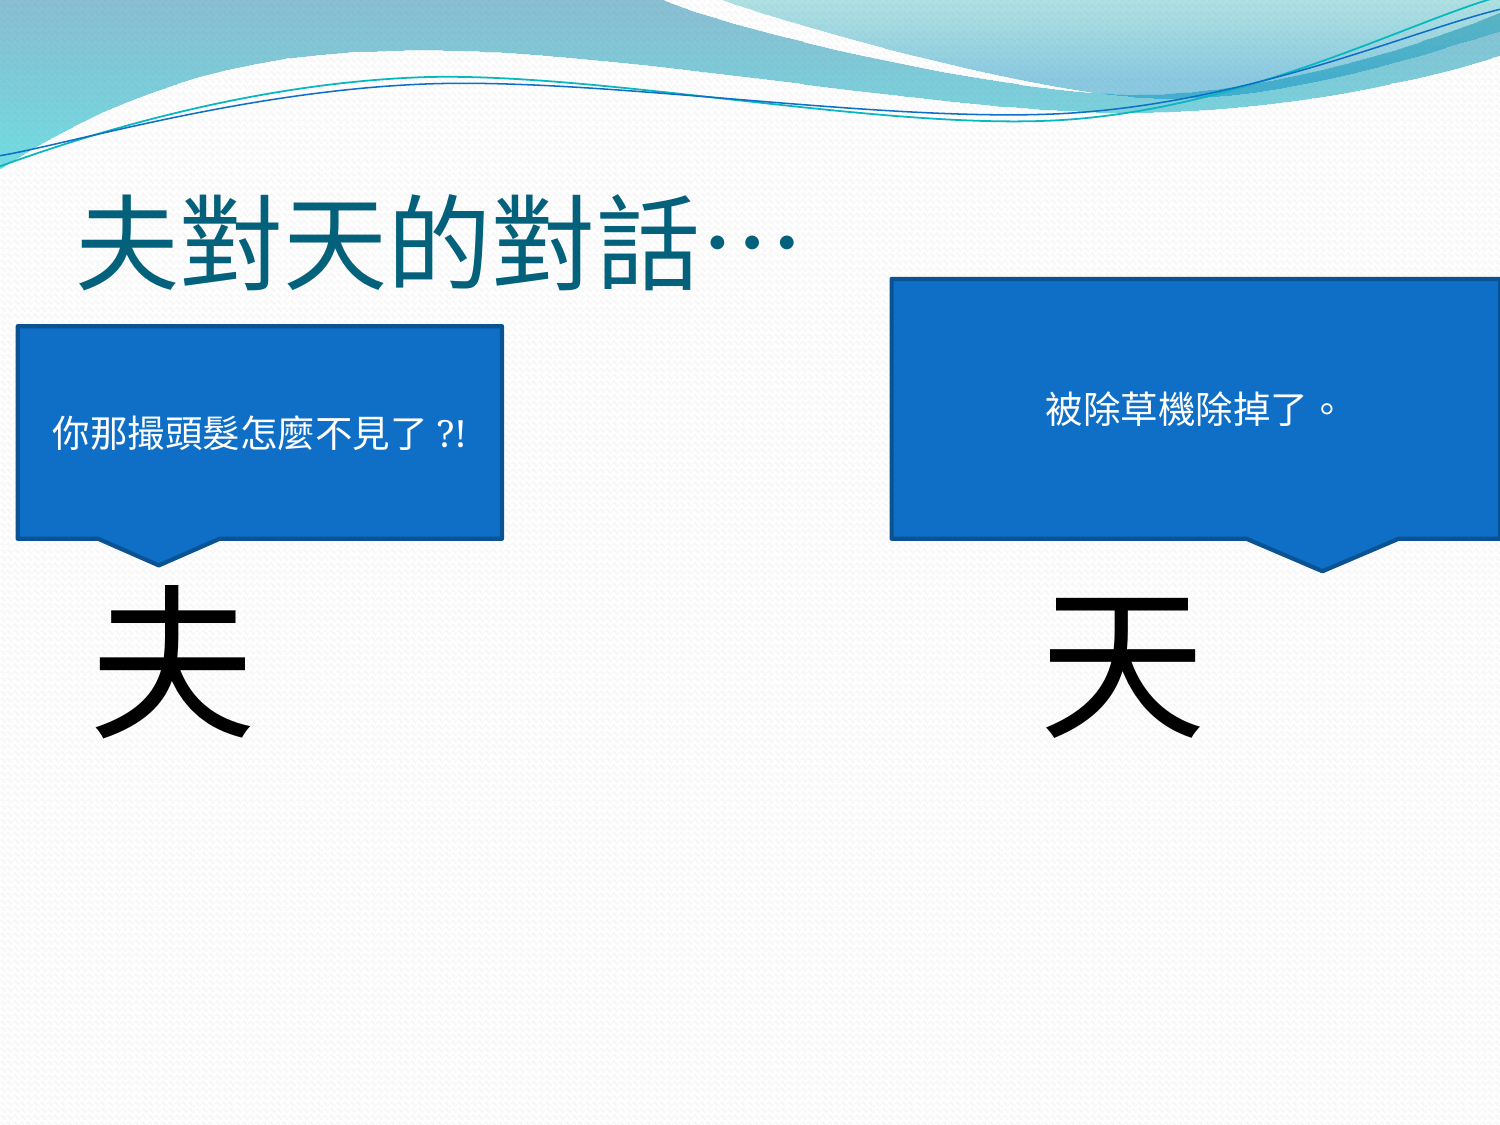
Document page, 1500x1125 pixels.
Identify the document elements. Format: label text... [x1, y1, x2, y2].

text_box 被除草機除掉了。 [889, 276, 1500, 574]
list 夫 天 [75, 317, 1425, 1038]
text_box 你那撮頭髮怎麼不見了?! [15, 324, 505, 568]
title 夫對天的對話… [75, 115, 1425, 303]
